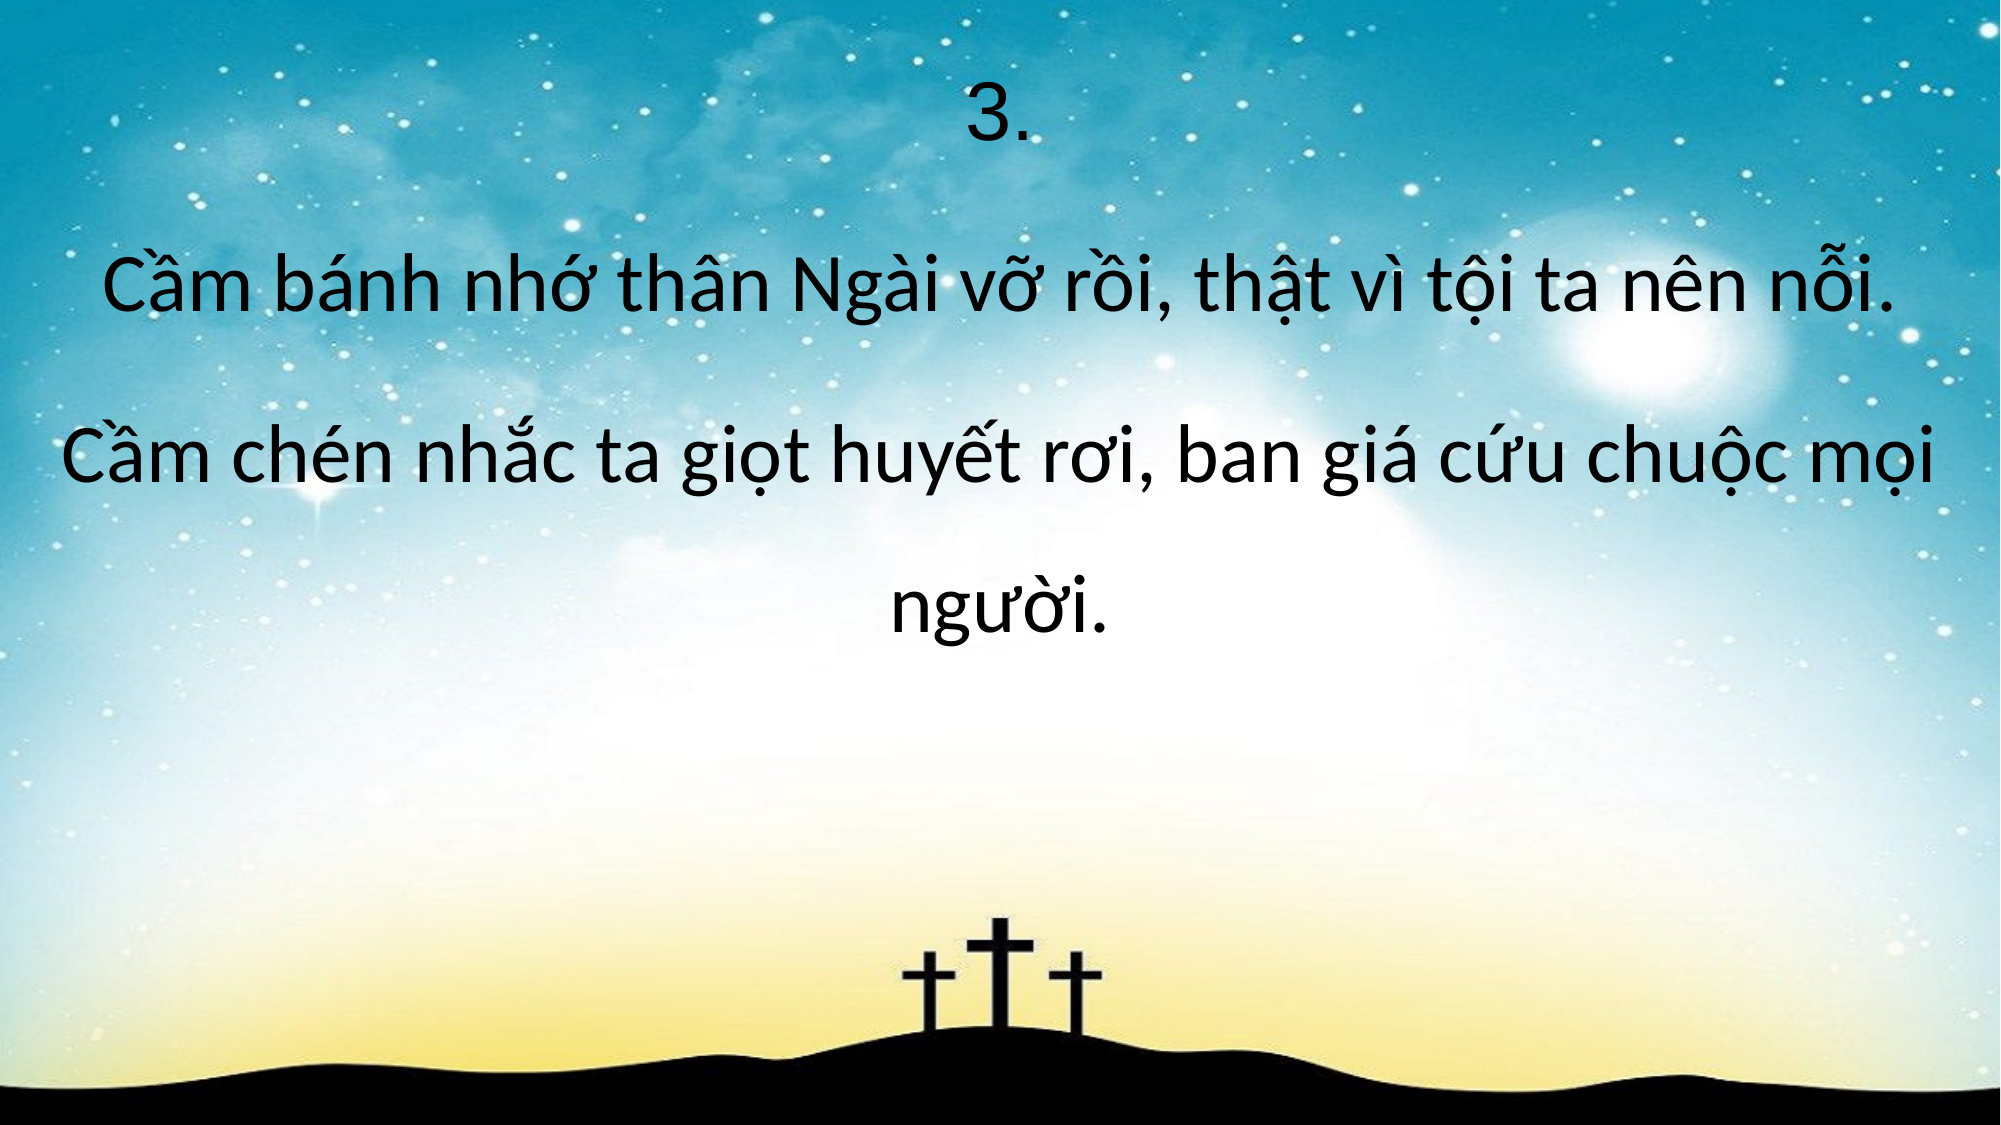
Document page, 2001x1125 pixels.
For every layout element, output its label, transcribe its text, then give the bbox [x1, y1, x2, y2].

list 3. Cầm bánh nhớ thân Ngài vỡ rồi, thật vì tội ta nên nỗi. Cầm chén nhắc ta giọt huyết rơi, ban giá cứu chuộc mọi người. [0, 0, 2000, 1125]
